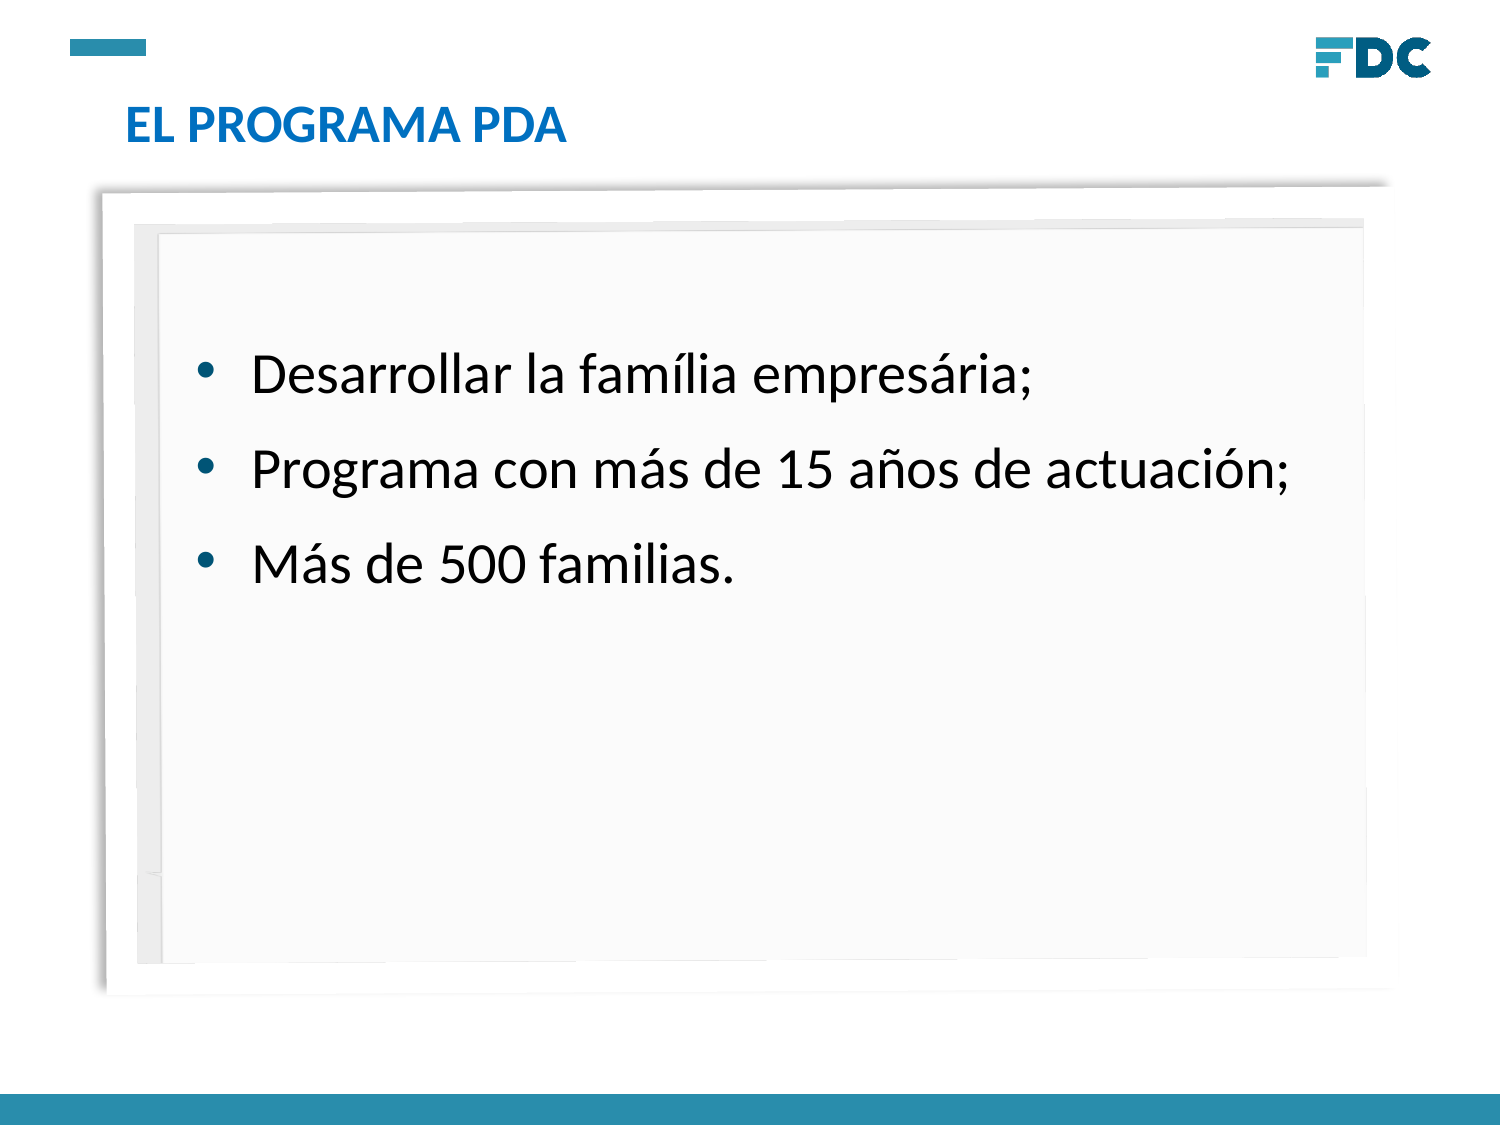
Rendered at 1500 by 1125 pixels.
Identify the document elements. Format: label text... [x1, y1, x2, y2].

picture [0, 1094, 1500, 1125]
picture [70, 39, 146, 56]
text_box EL PROGRAMA PDA [102, 78, 615, 136]
picture [135, 219, 1367, 963]
picture [1309, 26, 1435, 86]
